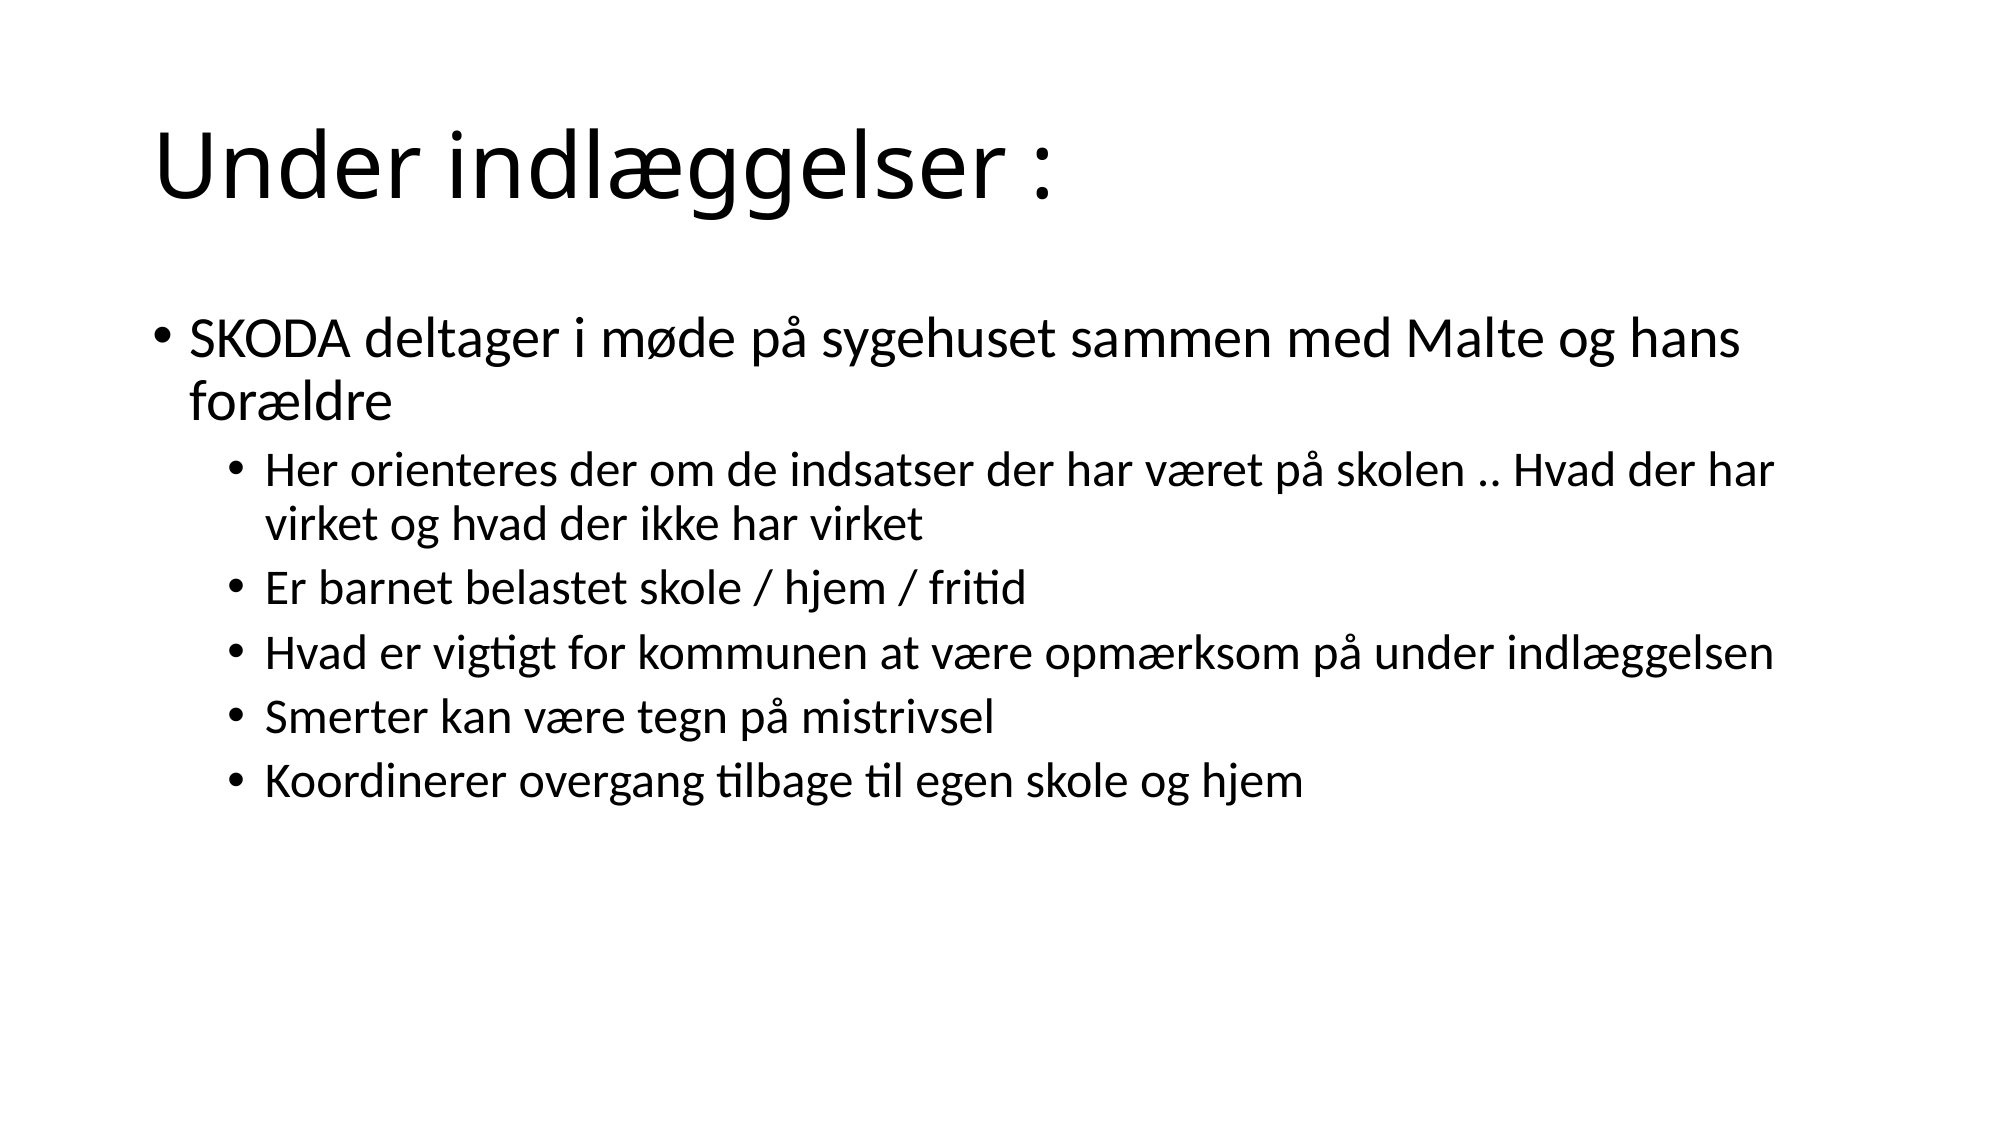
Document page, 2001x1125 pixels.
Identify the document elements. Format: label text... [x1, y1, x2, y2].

title Under indlæggelser : [137, 59, 1863, 278]
list SKODA deltager i møde på sygehuset sammen med Malte og hans forældre Her orienteres der om de indsatser der har været på skolen .. Hvad der har virket og hvad der ikke har virket Er barnet belastet skole / hjem / fritid Hvad er vigtigt for kommunen at være opmærksom på under indlæggelsen Smerter kan være tegn på mistrivsel Koordinerer overgang tilbage til egen skole og hjem [137, 299, 1863, 1014]
